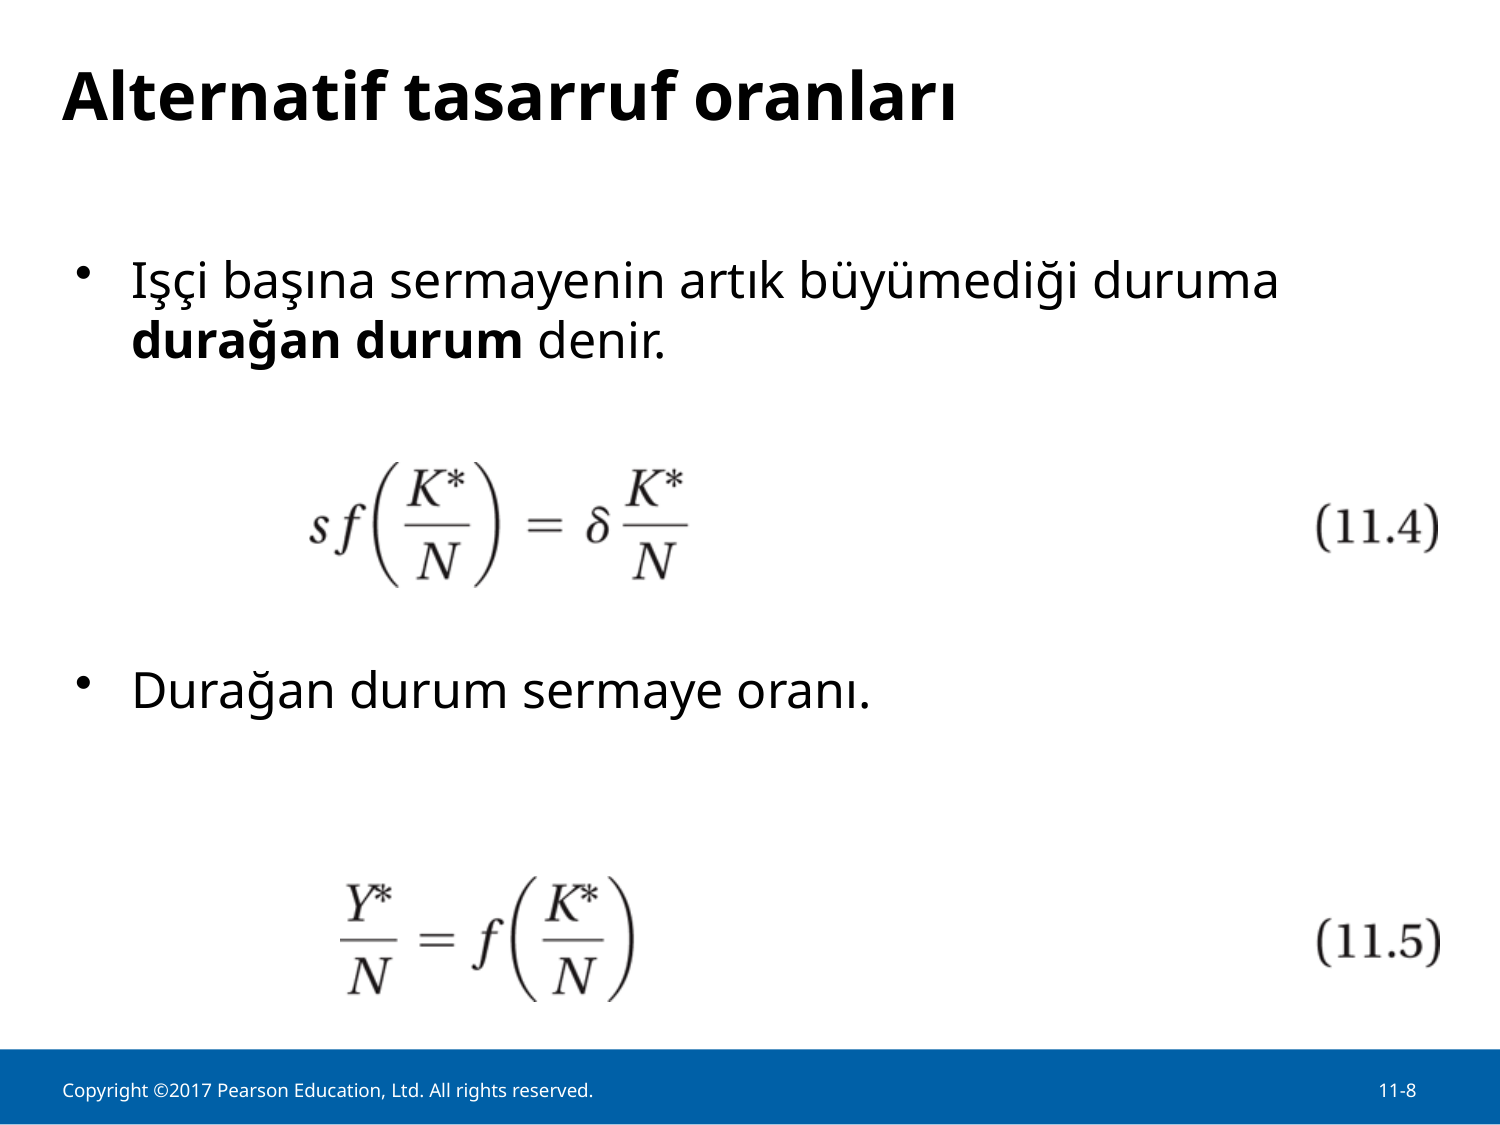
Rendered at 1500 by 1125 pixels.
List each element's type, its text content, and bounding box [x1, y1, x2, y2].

list Işçi başına sermayenin artık büyümediği duruma durağan durum denir. Durağan durum sermaye oranı. [75, 248, 1438, 788]
picture [340, 876, 1440, 1002]
title Alternatif tasarruf oranları [62, 0, 1450, 188]
picture [309, 462, 1438, 588]
